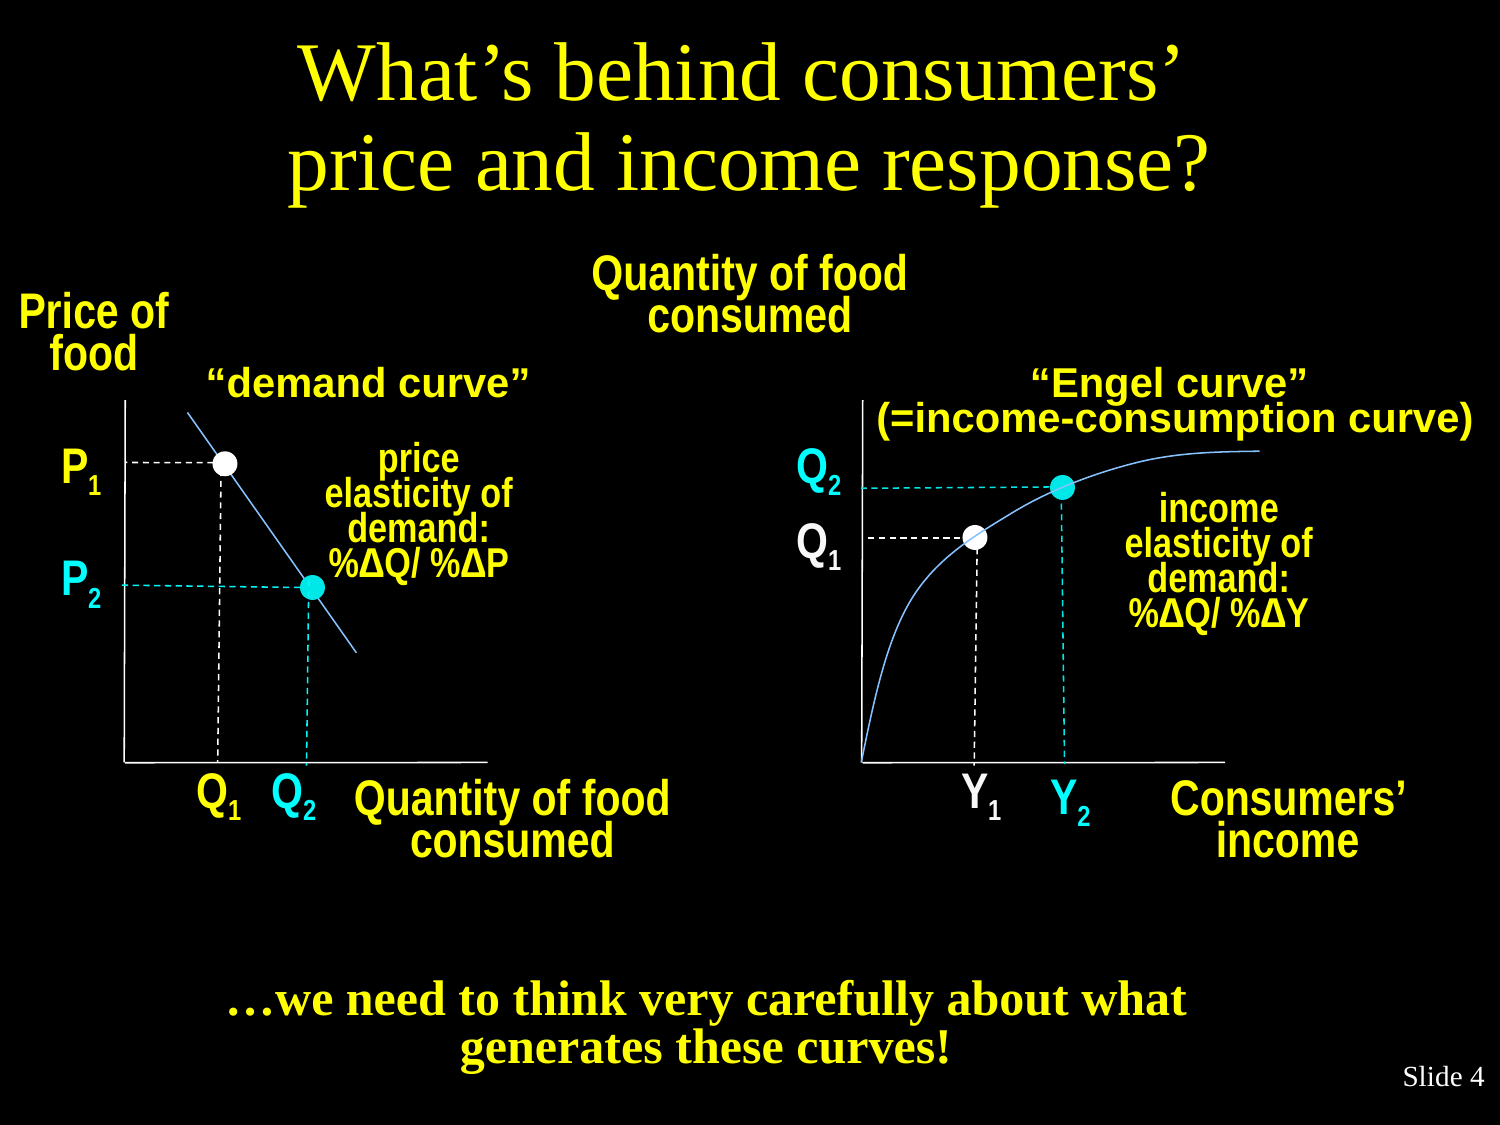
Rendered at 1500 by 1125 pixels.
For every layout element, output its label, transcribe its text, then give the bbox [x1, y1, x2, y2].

text_box Quantity of food consumed [324, 774, 700, 874]
text_box [861, 663, 989, 763]
text_box Y2 [1026, 772, 1114, 831]
text_box “demand curve” [174, 362, 562, 413]
text_box P2 [37, 590, 125, 613]
text_box …we need to think very carefully about what generates these curves! [187, 987, 1225, 1063]
text_box [1050, 474, 1074, 491]
text_box Q2 [249, 772, 338, 826]
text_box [921, 621, 1205, 625]
text_box P2 [37, 549, 125, 579]
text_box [214, 671, 401, 675]
text_box [962, 525, 985, 537]
text_box “Engel curve” (=income-consumption curve) [849, 362, 1500, 448]
text_box price elasticity of demand: %∆Q/ %∆P [287, 437, 550, 592]
title What’s behind consumers’ price and income response? [0, 49, 1500, 188]
text_box Consumers’ income [1112, 774, 1463, 874]
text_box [151, 447, 393, 618]
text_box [72, 614, 366, 619]
text_box Price of food [0, 287, 188, 387]
text_box Y1 [937, 772, 1025, 826]
text_box [889, 451, 1260, 648]
text_box Q1 [174, 772, 249, 826]
slide_number Slide 4 [1187, 1049, 1500, 1125]
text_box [118, 584, 301, 588]
text_box Q2 [774, 437, 863, 500]
text_box P1 [37, 437, 125, 500]
text_box Quantity of food consumed [562, 249, 938, 349]
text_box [861, 649, 1091, 654]
text_box Q1 [774, 512, 863, 575]
text_box income elasticity of demand: %∆Q/ %∆Y [1087, 487, 1350, 642]
